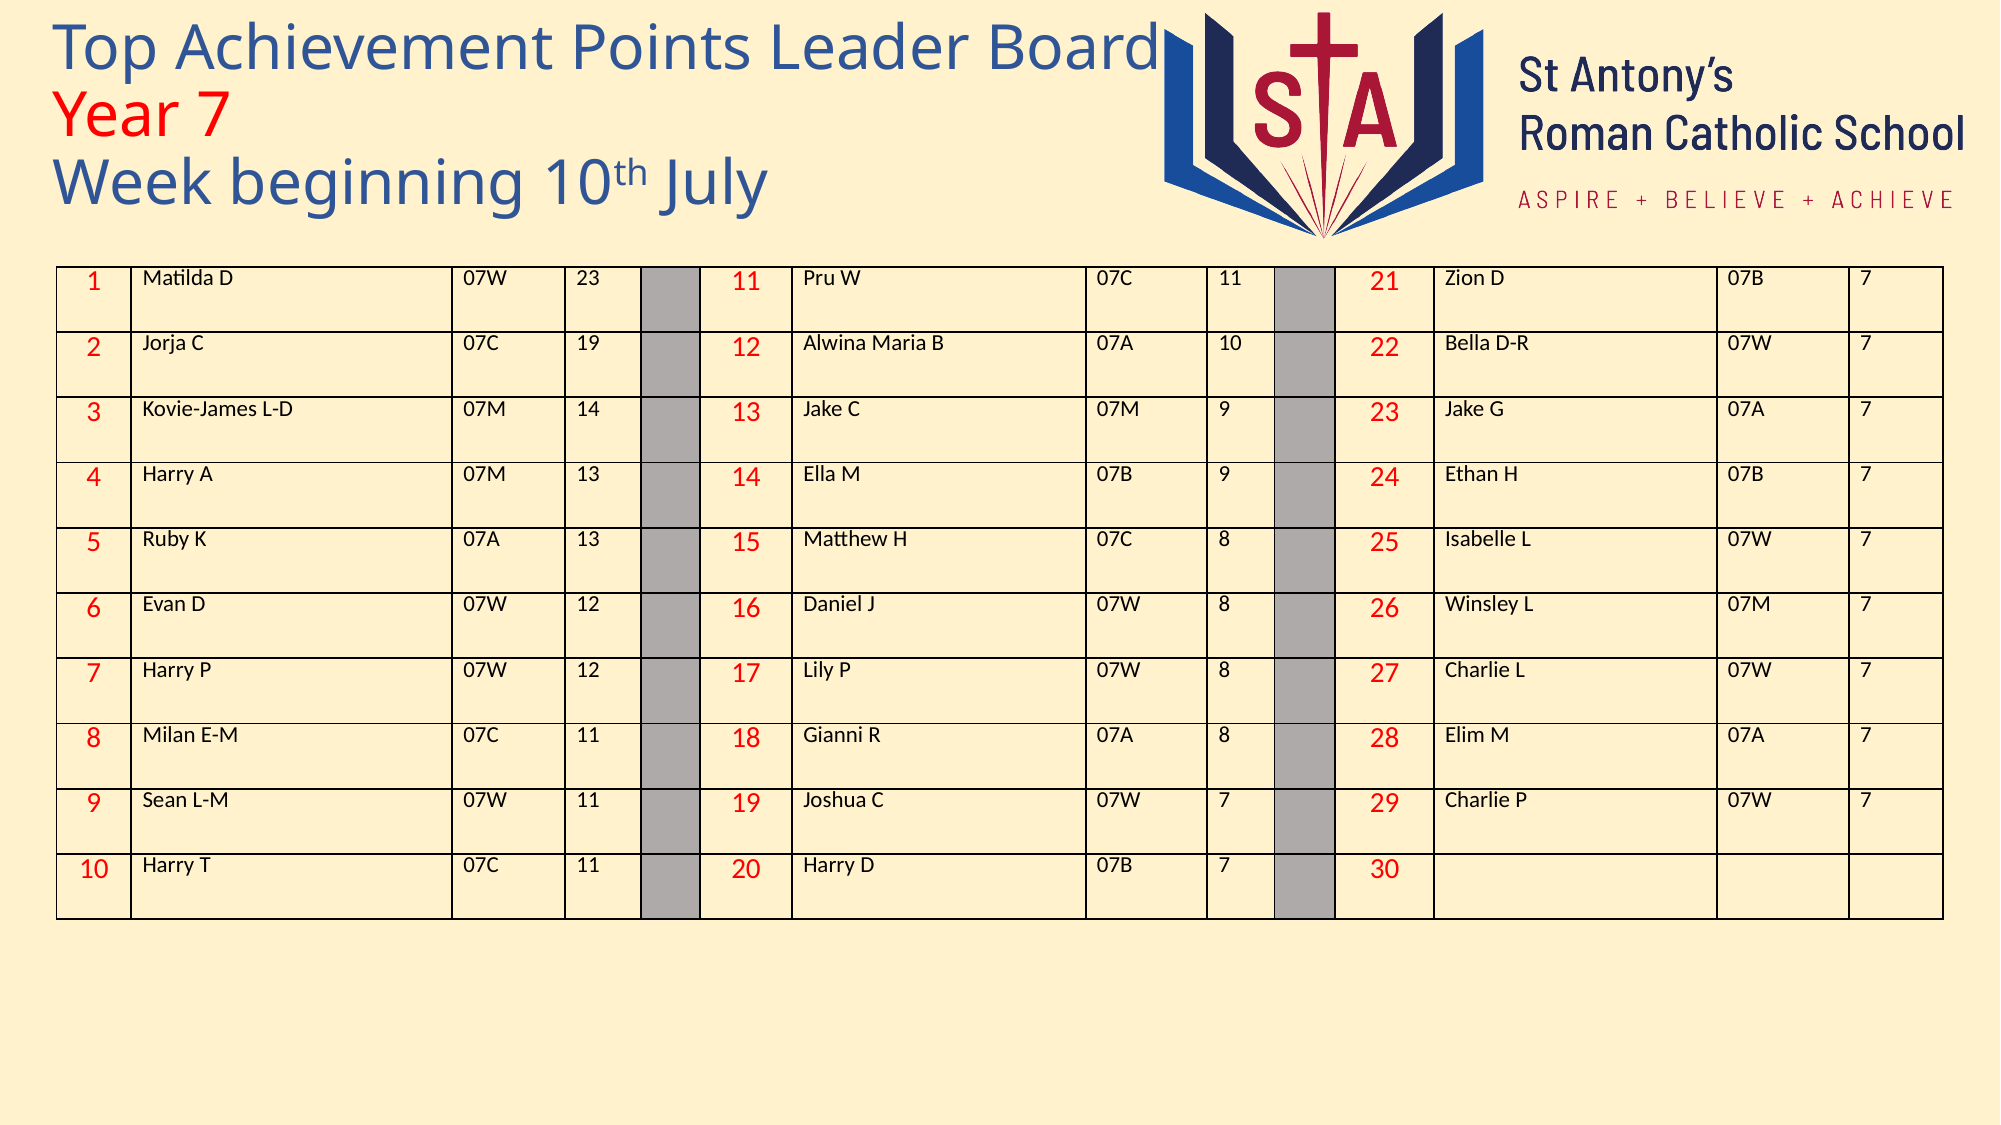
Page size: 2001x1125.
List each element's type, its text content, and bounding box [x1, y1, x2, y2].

table_cell 8 [1208, 529, 1274, 592]
table_cell 3 [57, 398, 130, 462]
table_cell 13 [701, 398, 791, 462]
table_cell 07W [1718, 659, 1848, 723]
table_cell [1718, 855, 1848, 918]
table_cell 7 [1850, 398, 1942, 462]
table_cell 24 [1336, 463, 1433, 527]
table_cell 10 [1208, 333, 1274, 396]
table_header 07B [1718, 268, 1848, 331]
table_cell 07W [453, 659, 564, 723]
table_cell 07B [1718, 463, 1848, 527]
table_cell Matthew H [793, 529, 1085, 592]
table_cell 07A [453, 529, 564, 592]
table_cell 7 [1850, 529, 1942, 592]
table_cell [1275, 724, 1334, 788]
table_cell 6 [57, 594, 130, 657]
table_cell Charlie P [1435, 790, 1716, 853]
table_cell 4 [57, 463, 130, 527]
table_header Pru W [793, 268, 1085, 331]
table_cell 13 [566, 463, 640, 527]
table_cell 25 [1336, 529, 1433, 592]
table_cell [642, 855, 699, 918]
table_cell [1275, 790, 1334, 853]
table_cell 07M [453, 398, 564, 462]
table_cell 28 [1336, 724, 1433, 788]
table_cell 07C [1087, 529, 1206, 592]
table_cell Harry D [793, 855, 1085, 918]
table_cell Daniel J [793, 594, 1085, 657]
table_cell [642, 333, 699, 396]
table_cell 07A [1718, 724, 1848, 788]
table_header 21 [1336, 268, 1433, 331]
table_cell 29 [1336, 790, 1433, 853]
table_cell 7 [1850, 790, 1942, 853]
table_cell 27 [1336, 659, 1433, 723]
table_cell 18 [701, 724, 791, 788]
table_cell 13 [566, 529, 640, 592]
table_cell Alwina Maria B [793, 333, 1085, 396]
table_cell [1275, 463, 1334, 527]
table_cell [642, 463, 699, 527]
table_cell 9 [57, 790, 130, 853]
table_cell Sean L-M [132, 790, 451, 853]
table_cell 20 [701, 855, 791, 918]
table_cell 8 [1208, 724, 1274, 788]
table_cell Harry P [132, 659, 451, 723]
table_header [642, 268, 699, 331]
table_cell 7 [1208, 790, 1274, 853]
table_header 1 [57, 268, 130, 331]
table_cell 07W [1087, 790, 1206, 853]
table_cell [1275, 594, 1334, 657]
table_cell 07W [1087, 659, 1206, 723]
table_cell 07C [453, 855, 564, 918]
table_cell Kovie-James L-D [132, 398, 451, 462]
table_cell 15 [701, 529, 791, 592]
table_cell 07M [1087, 398, 1206, 462]
table_cell 5 [57, 529, 130, 592]
table_header Matilda D [132, 268, 451, 331]
table_cell 07W [1718, 333, 1848, 396]
table_cell 7 [1208, 855, 1274, 918]
table_cell 16 [701, 594, 791, 657]
table_cell [642, 724, 699, 788]
table_cell 22 [1336, 333, 1433, 396]
table_cell 7 [1850, 659, 1942, 723]
table_cell 7 [1850, 724, 1942, 788]
table_cell [1275, 333, 1334, 396]
table_cell Charlie L [1435, 659, 1716, 723]
table_cell 07C [453, 333, 564, 396]
table_cell [642, 594, 699, 657]
table_cell Jake G [1435, 398, 1716, 462]
table_cell 2 [57, 333, 130, 396]
table_cell [642, 659, 699, 723]
table_cell Milan E-M [132, 724, 451, 788]
table_cell 7 [1850, 333, 1942, 396]
table_cell 8 [1208, 659, 1274, 723]
table_cell 7 [1850, 463, 1942, 527]
table_cell 07W [453, 594, 564, 657]
table_cell 23 [1336, 398, 1433, 462]
table_header 23 [566, 268, 640, 331]
table_cell Evan D [132, 594, 451, 657]
table_cell 26 [1336, 594, 1433, 657]
table_cell [642, 790, 699, 853]
table_cell 07W [1718, 790, 1848, 853]
table_cell 12 [701, 333, 791, 396]
table_cell 07W [1718, 529, 1848, 592]
table_header 07W [453, 268, 564, 331]
table_header 11 [1208, 268, 1274, 331]
table_cell 07M [1718, 594, 1848, 657]
table_cell 30 [1336, 855, 1433, 918]
table_cell Gianni R [793, 724, 1085, 788]
table_cell 19 [566, 333, 640, 396]
table_cell Ethan H [1435, 463, 1716, 527]
table_header 7 [1850, 268, 1942, 331]
table_cell 07A [1718, 398, 1848, 462]
table_cell Joshua C [793, 790, 1085, 853]
table_cell Harry A [132, 463, 451, 527]
table_cell [642, 398, 699, 462]
table_header 11 [701, 268, 791, 331]
table_cell 10 [57, 855, 130, 918]
table_cell Jorja C [132, 333, 451, 396]
table_cell Bella D-R [1435, 333, 1716, 396]
table_cell 07W [1087, 594, 1206, 657]
table_cell Isabelle L [1435, 529, 1716, 592]
table_cell Harry T [132, 855, 451, 918]
table_cell [1275, 529, 1334, 592]
table_cell Elim M [1435, 724, 1716, 788]
table_header [1275, 268, 1334, 331]
table_cell 8 [57, 724, 130, 788]
table_cell 12 [566, 659, 640, 723]
table_cell Lily P [793, 659, 1085, 723]
table_cell [1275, 398, 1334, 462]
table_cell 9 [1208, 398, 1274, 462]
table_cell 14 [566, 398, 640, 462]
table_cell 14 [701, 463, 791, 527]
table_cell 17 [701, 659, 791, 723]
table_cell [1435, 855, 1716, 918]
table_cell 11 [566, 724, 640, 788]
table_cell 07B [1087, 463, 1206, 527]
table_cell 11 [566, 855, 640, 918]
table_cell 07A [1087, 724, 1206, 788]
table_cell 07M [453, 463, 564, 527]
table_cell 9 [1208, 463, 1274, 527]
table_cell [642, 529, 699, 592]
table_cell 07B [1087, 855, 1206, 918]
table_cell [1275, 659, 1334, 723]
table_header Zion D [1435, 268, 1716, 331]
table_cell 07W [453, 790, 564, 853]
title Top Achievement Points Leader Board Year 7 Week beginning 10th July [37, 7, 1963, 306]
table_cell 07A [1087, 333, 1206, 396]
table_cell 19 [701, 790, 791, 853]
table_cell 8 [1208, 594, 1274, 657]
table_cell [1275, 855, 1334, 918]
table_cell 11 [566, 790, 640, 853]
table_cell Jake C [793, 398, 1085, 462]
table_cell 7 [57, 659, 130, 723]
table_cell 12 [566, 594, 640, 657]
table_cell Ella M [793, 463, 1085, 527]
table_header 07C [1087, 268, 1206, 331]
table_cell Ruby K [132, 529, 451, 592]
table_cell Winsley L [1435, 594, 1716, 657]
picture [1164, 12, 1963, 239]
table_cell 07C [453, 724, 564, 788]
table_cell 7 [1850, 594, 1942, 657]
table_cell [1850, 855, 1942, 918]
